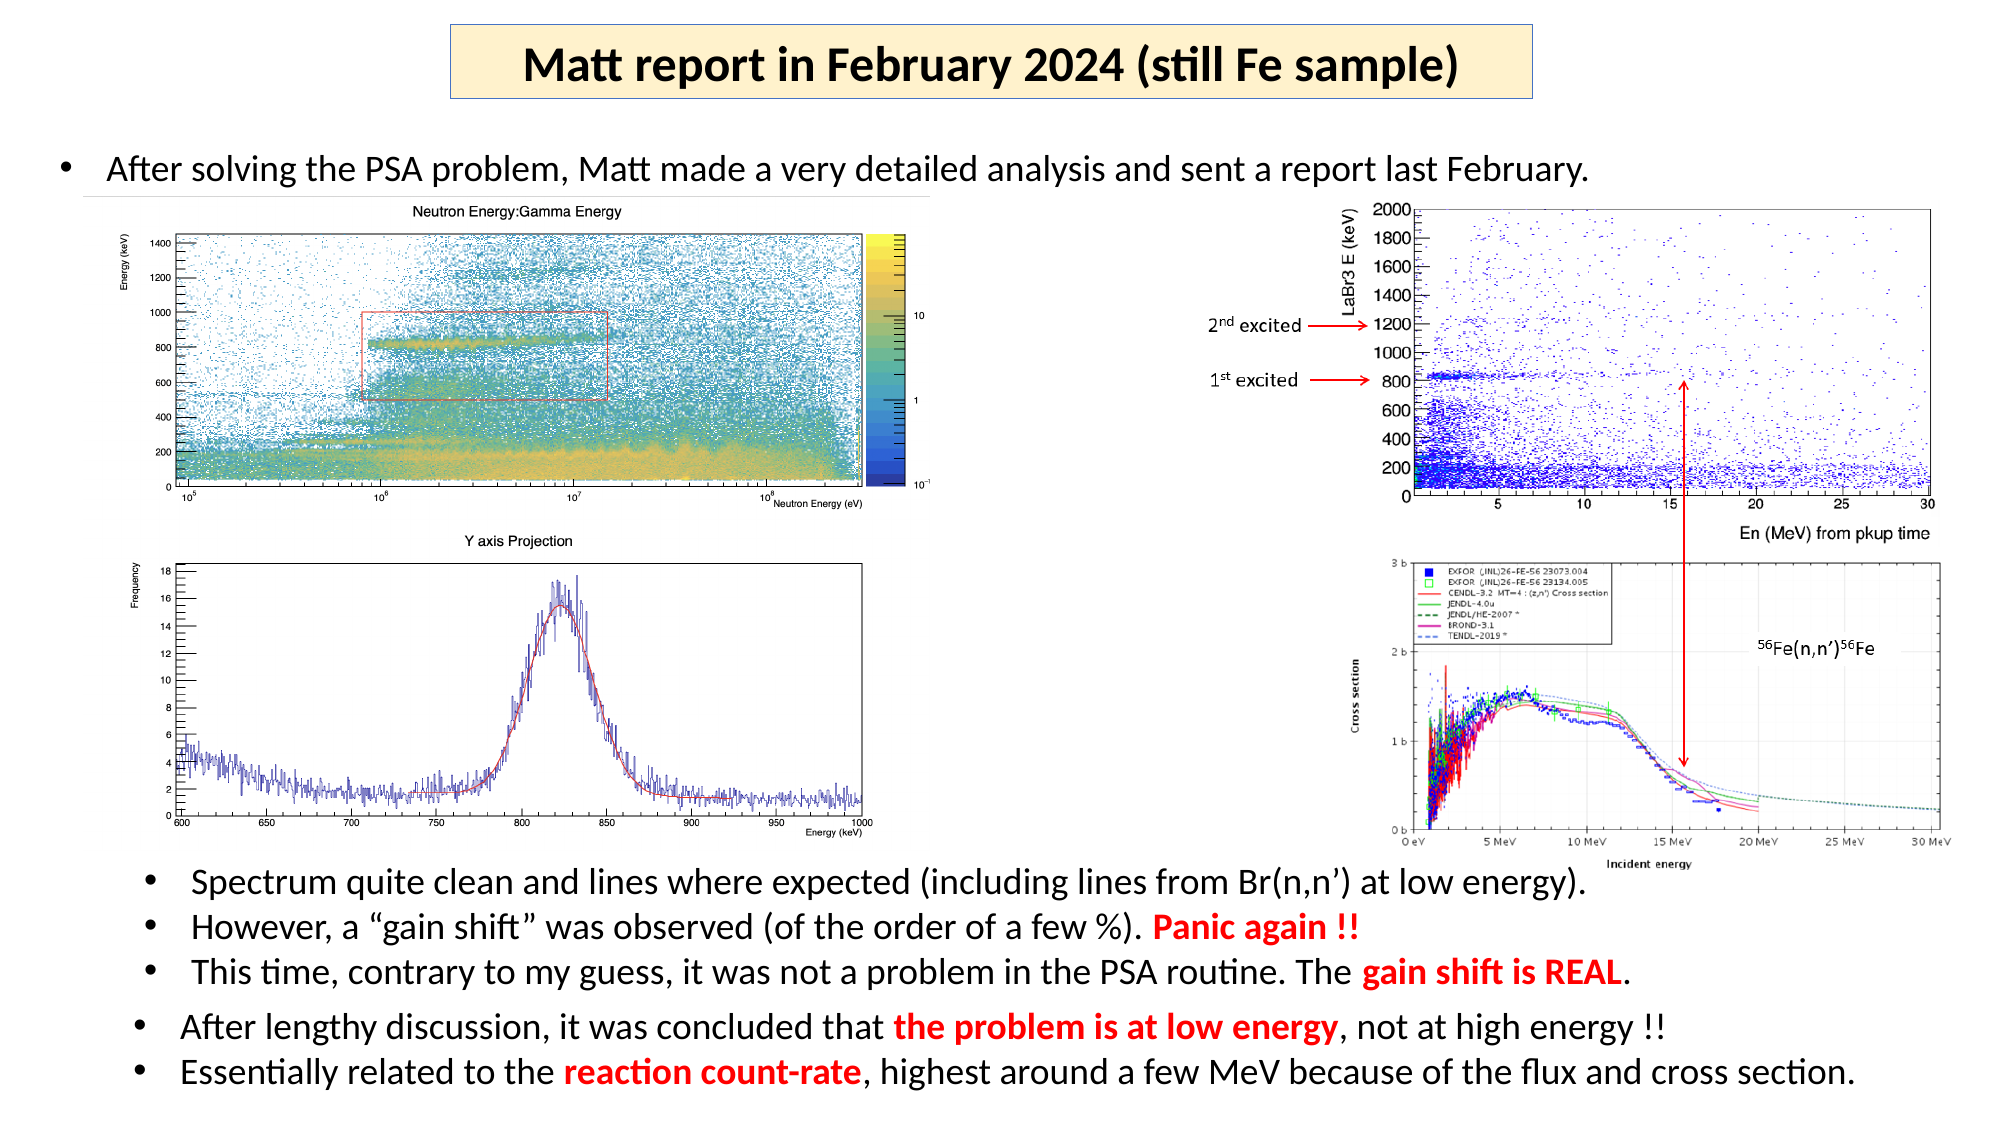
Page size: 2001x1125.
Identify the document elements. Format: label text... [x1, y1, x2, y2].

text_box After solving the PSA problem, Matt made a very detailed analysis and sent a report last February. [44, 136, 1897, 197]
text_box After lengthy discussion, it was concluded that the problem is at low energy, not at high energy !! Essentially related to the reaction count-rate, highest around a few MeV because of the flux and cross section. [118, 994, 1882, 1100]
text_box Matt report in February 2024 (still Fe sample) [450, 24, 1533, 99]
picture [1186, 200, 1961, 879]
text_box Spectrum quite clean and lines where expected (including lines from Br(n,n’) at low energy). However, a “gain shift” was observed (of the order of a few %). Panic again !! This time, contrary to my guess, it was not a problem in the PSA routine. The gain shift is REAL. [129, 849, 1893, 999]
picture [83, 148, 930, 851]
